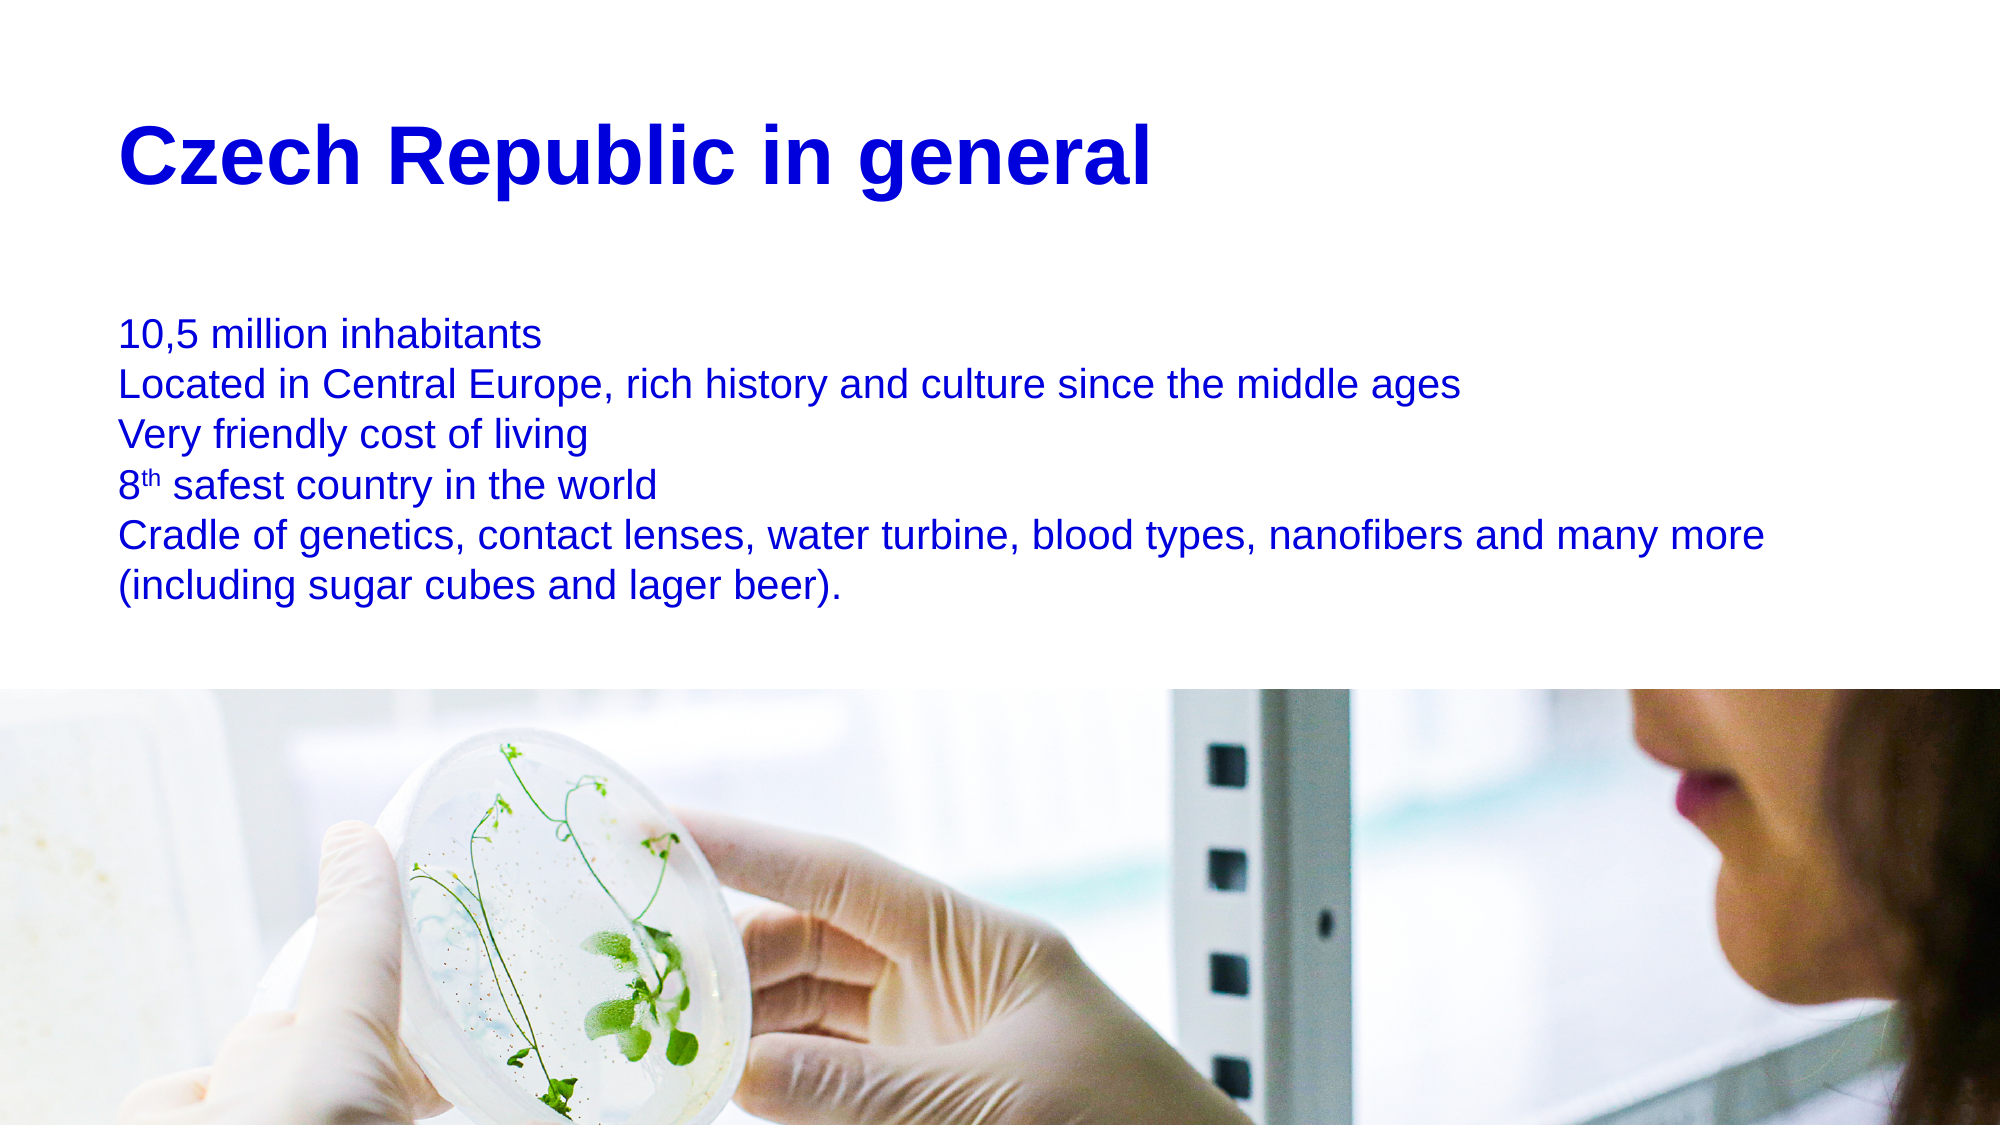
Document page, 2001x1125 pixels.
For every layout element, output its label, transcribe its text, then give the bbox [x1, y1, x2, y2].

title Czech Republic in general [118, 118, 1883, 193]
list 10,5 million inhabitants Located in Central Europe, rich history and culture since the middle ages Very friendly cost of living 8th safest country in the world Cradle of genetics, contact lenses, water turbine, blood types, nanofibers and many more (including sugar cubes and lager beer). [117, 307, 1882, 686]
picture [0, 689, 2000, 1125]
